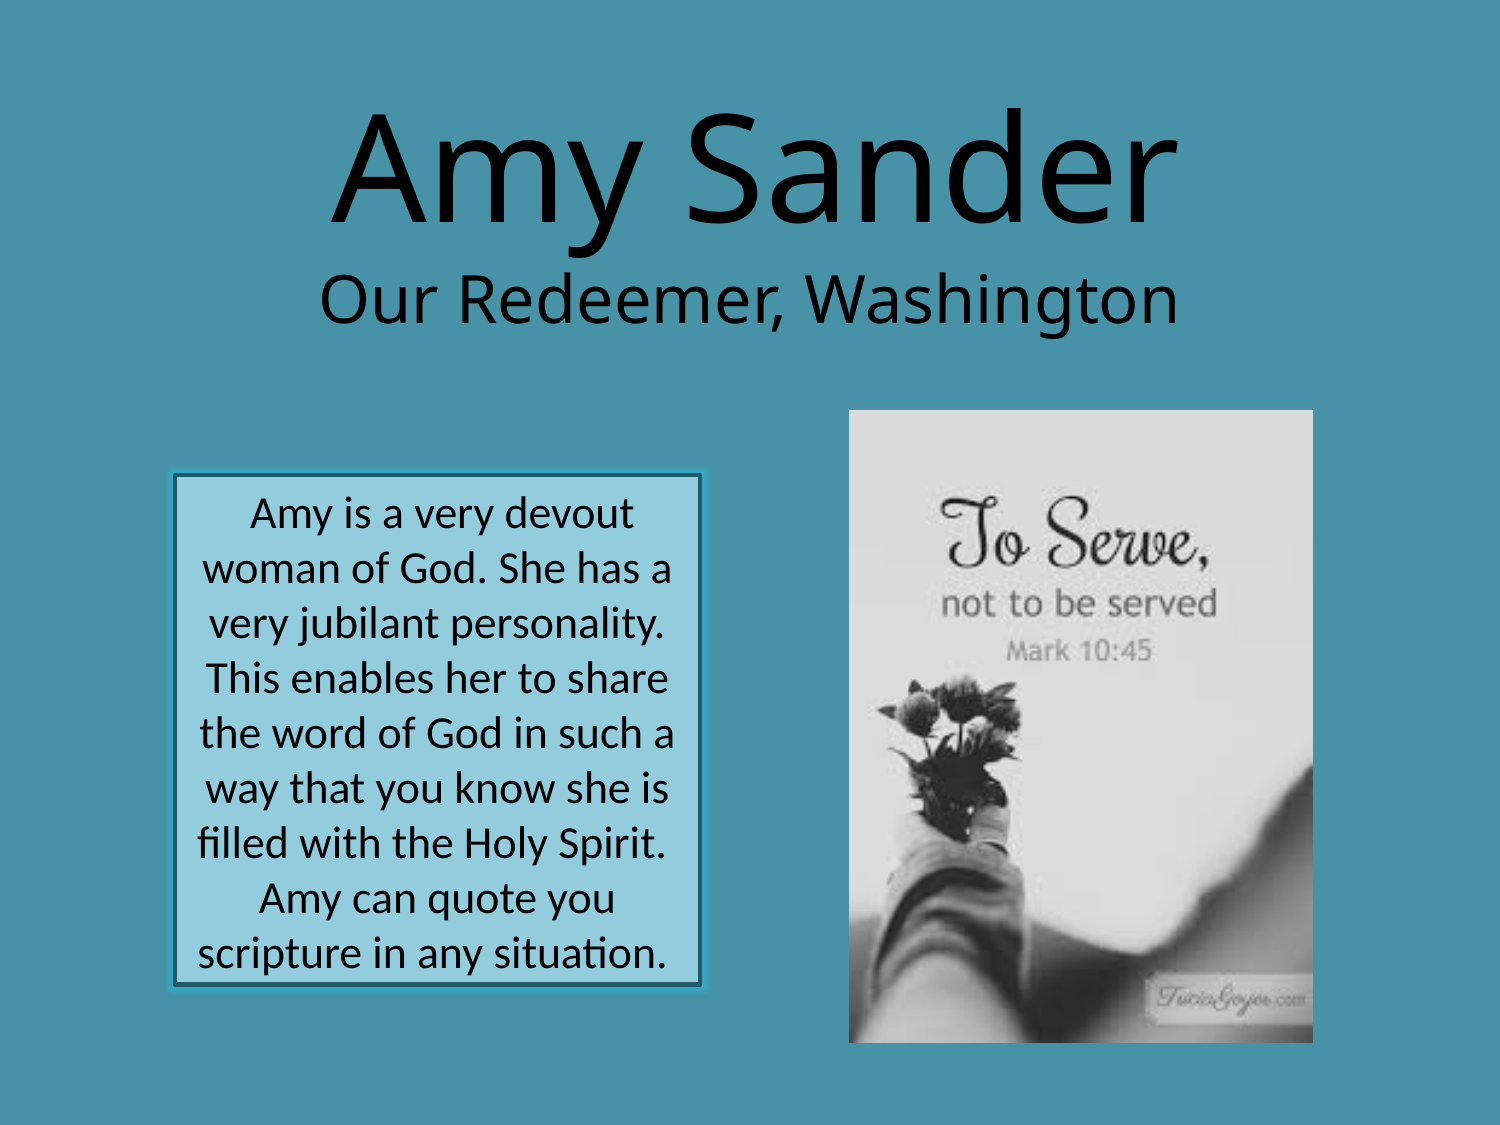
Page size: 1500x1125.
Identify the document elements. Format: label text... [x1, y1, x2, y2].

picture [849, 410, 1313, 1043]
text_box Our Redeemer, Washington [12, 249, 1488, 345]
title Amy Sander [12, 62, 1500, 263]
text_box Amy is a very devout woman of God. She has a very jubilant personality. This enables her to share the word of God in such a way that you know she is filled with the Holy Spirit. Amy can quote you scripture in any situation. [173, 473, 702, 987]
